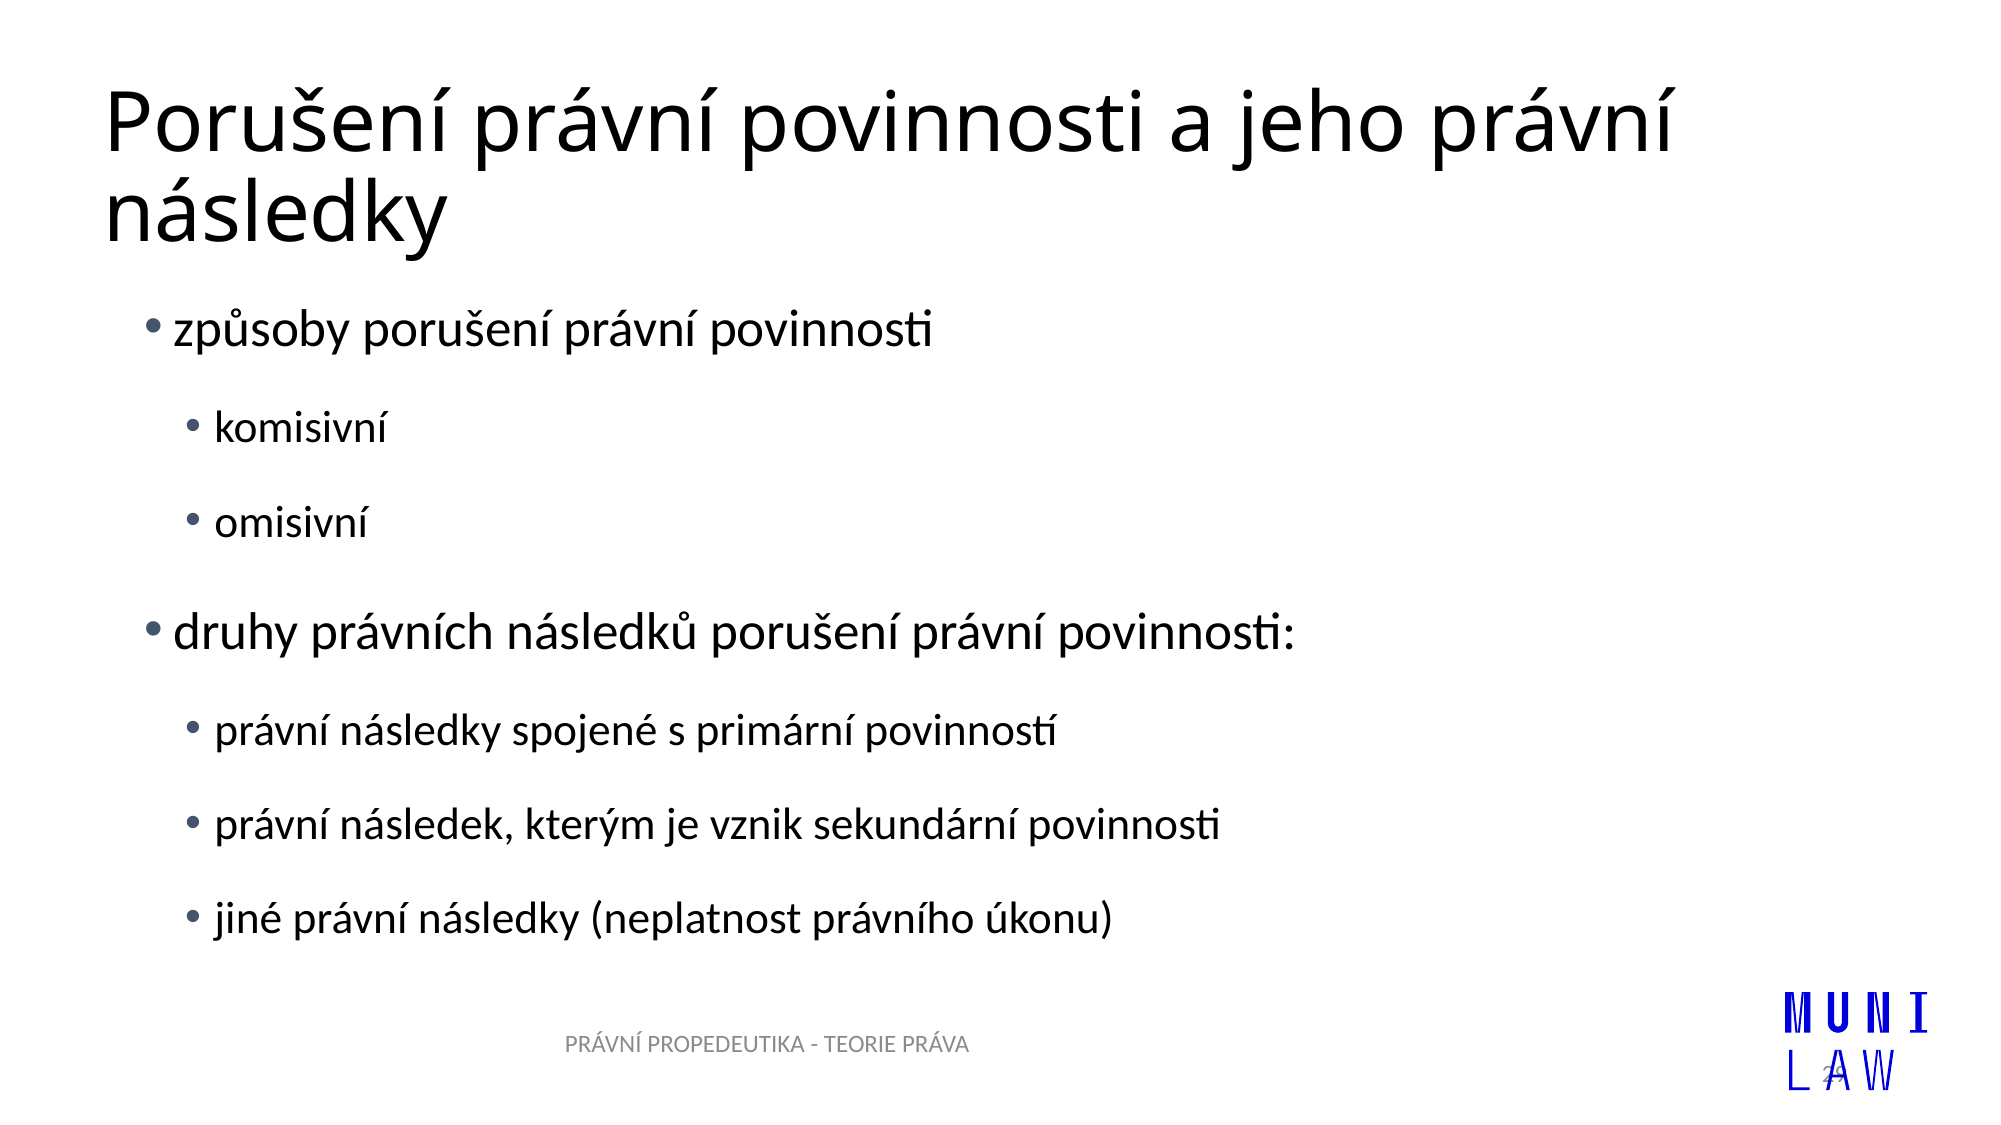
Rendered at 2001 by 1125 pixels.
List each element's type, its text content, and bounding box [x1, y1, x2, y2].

footer PRÁVNÍ PROPEDEUTIKA - TEORIE PRÁVA [118, 1021, 1418, 1063]
list způsoby porušení právní povinnosti komisivní omisivní druhy právních následků porušení právní povinnosti: právní následky spojené s primární povinností právní následek, kterým je vznik sekundární povinnosti jiné právní následky (neplatnost právního úkonu) [118, 277, 1883, 957]
title Porušení právní povinnosti a jeho právní následky [88, 62, 1911, 278]
slide_number 29 [1412, 1042, 1863, 1103]
